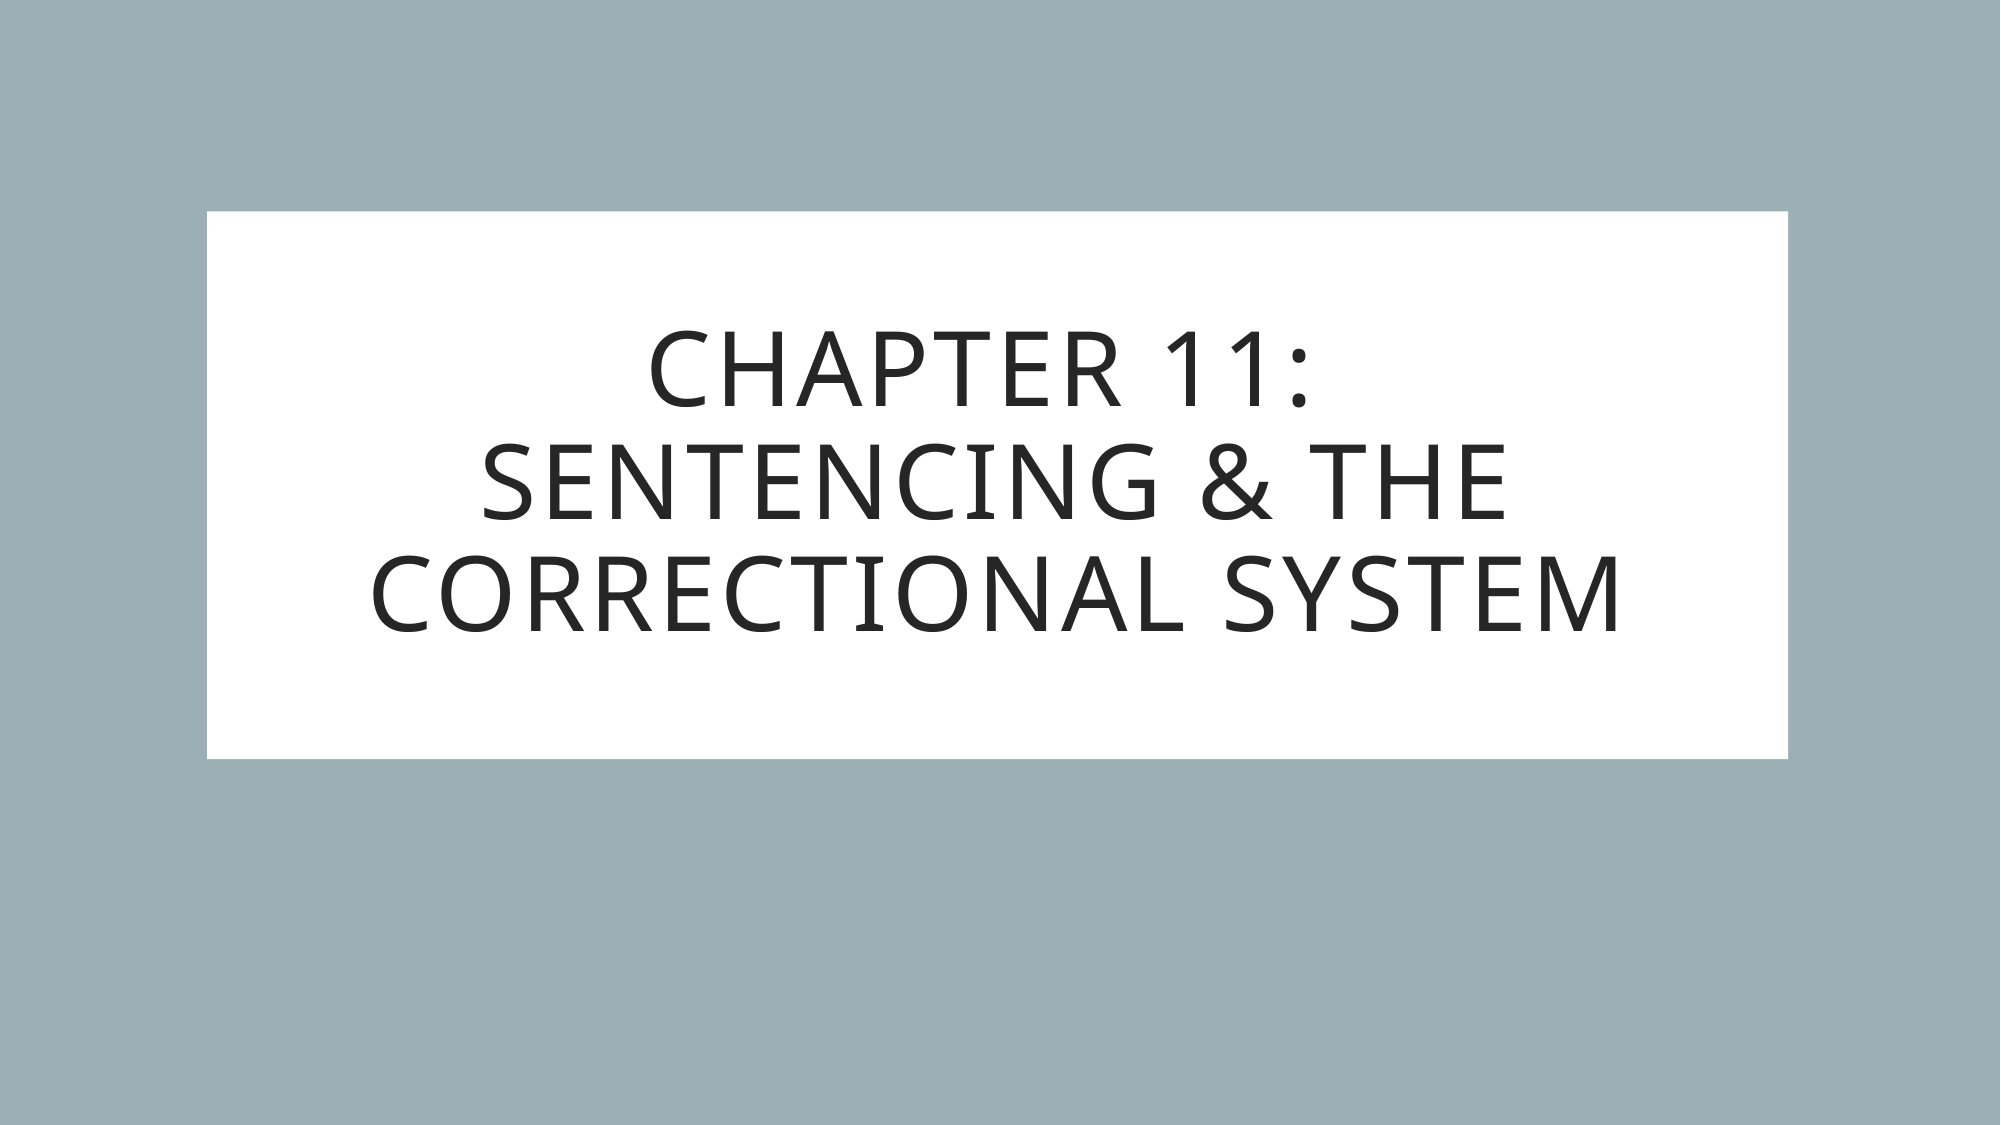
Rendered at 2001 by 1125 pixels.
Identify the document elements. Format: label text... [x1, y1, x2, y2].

title Chapter 11: Sentencing & the Correctional system [204, 208, 1791, 762]
